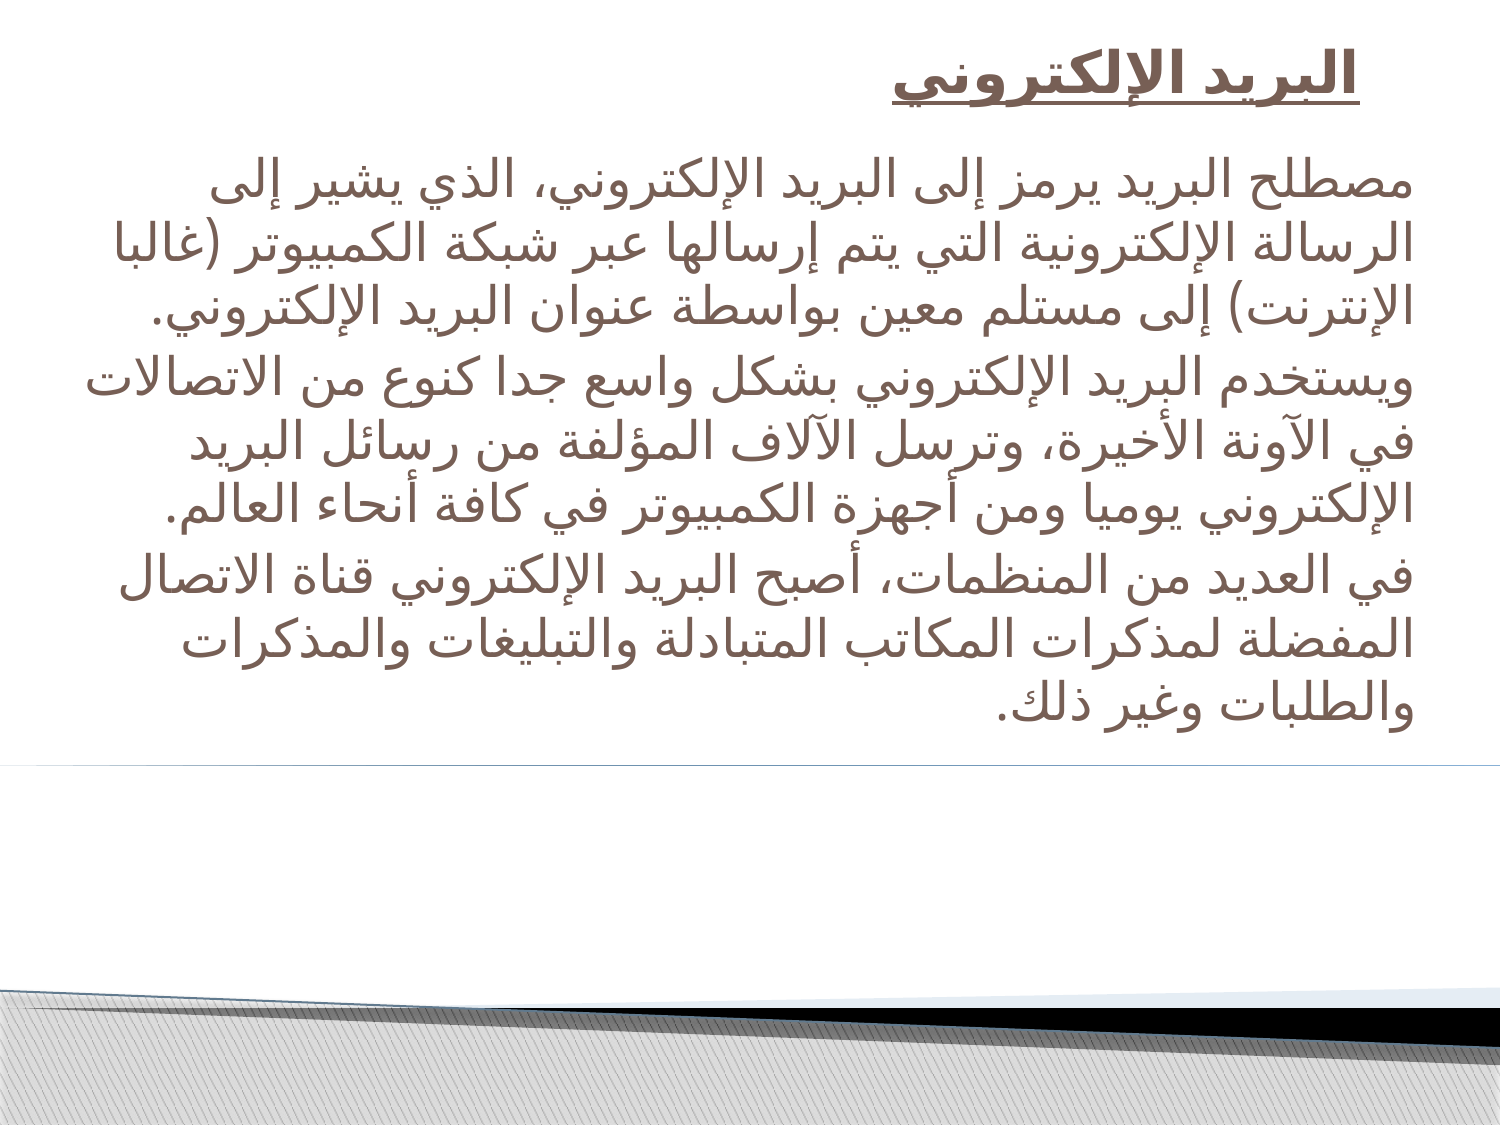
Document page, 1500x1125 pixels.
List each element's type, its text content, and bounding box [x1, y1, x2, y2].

subtitle مصطلح البريد يرمز إلى البريد الإلكتروني، الذي يشير إلى الرسالة الإلكترونية التي يتم إرسالها عبر شبكة الكمبيوتر (غالبا الإنترنت) إلى مستلم معين بواسطة عنوان البريد الإلكتروني. ويستخدم البريد الإلكتروني بشكل واسع جدا كنوع من الاتصالات في الآونة الأخيرة، وترسل الآلاف المؤلفة من رسائل البريد الإلكتروني يوميا ومن أجهزة الكمبيوتر في كافة أنحاء العالم. في العديد من المنظمات، أصبح البريد الإلكتروني قناة الاتصال المفضلة لمذكرات المكاتب المتبادلة والتبليغات والمذكرات والطلبات وغير ذلك. [50, 137, 1425, 788]
title البريد الإلكتروني [99, 24, 1375, 113]
picture [5, 1008, 1500, 1066]
